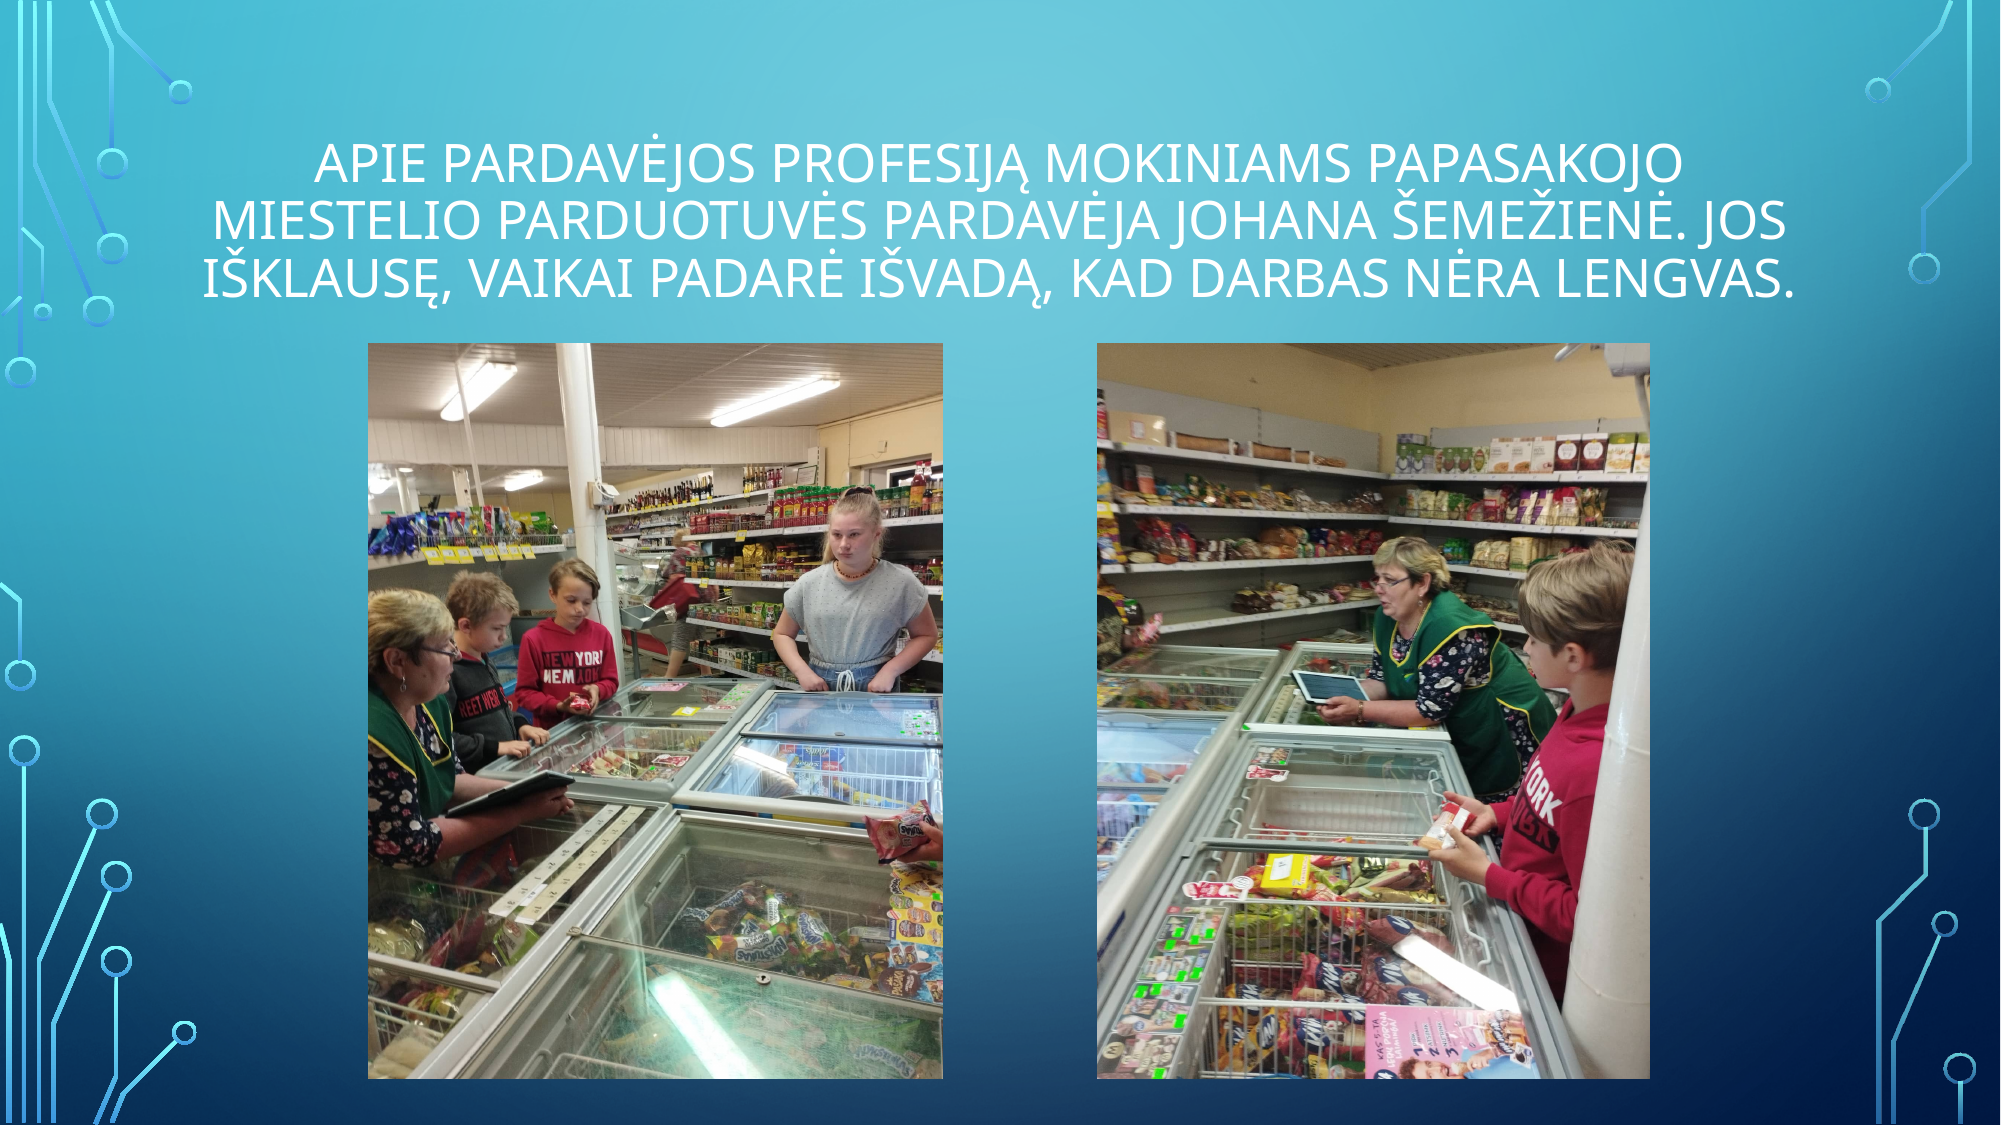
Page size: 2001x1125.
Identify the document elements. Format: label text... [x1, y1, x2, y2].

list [368, 343, 943, 1079]
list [1096, 343, 1651, 1079]
title Apie pardavėjos profesiją mokiniams papasakojo miestelio parduotuvės pardavėja Johana šemežienė. Jos išklausę, vaikai padarė išvadą, kad darbas nėra lengvas. [187, 101, 1813, 344]
